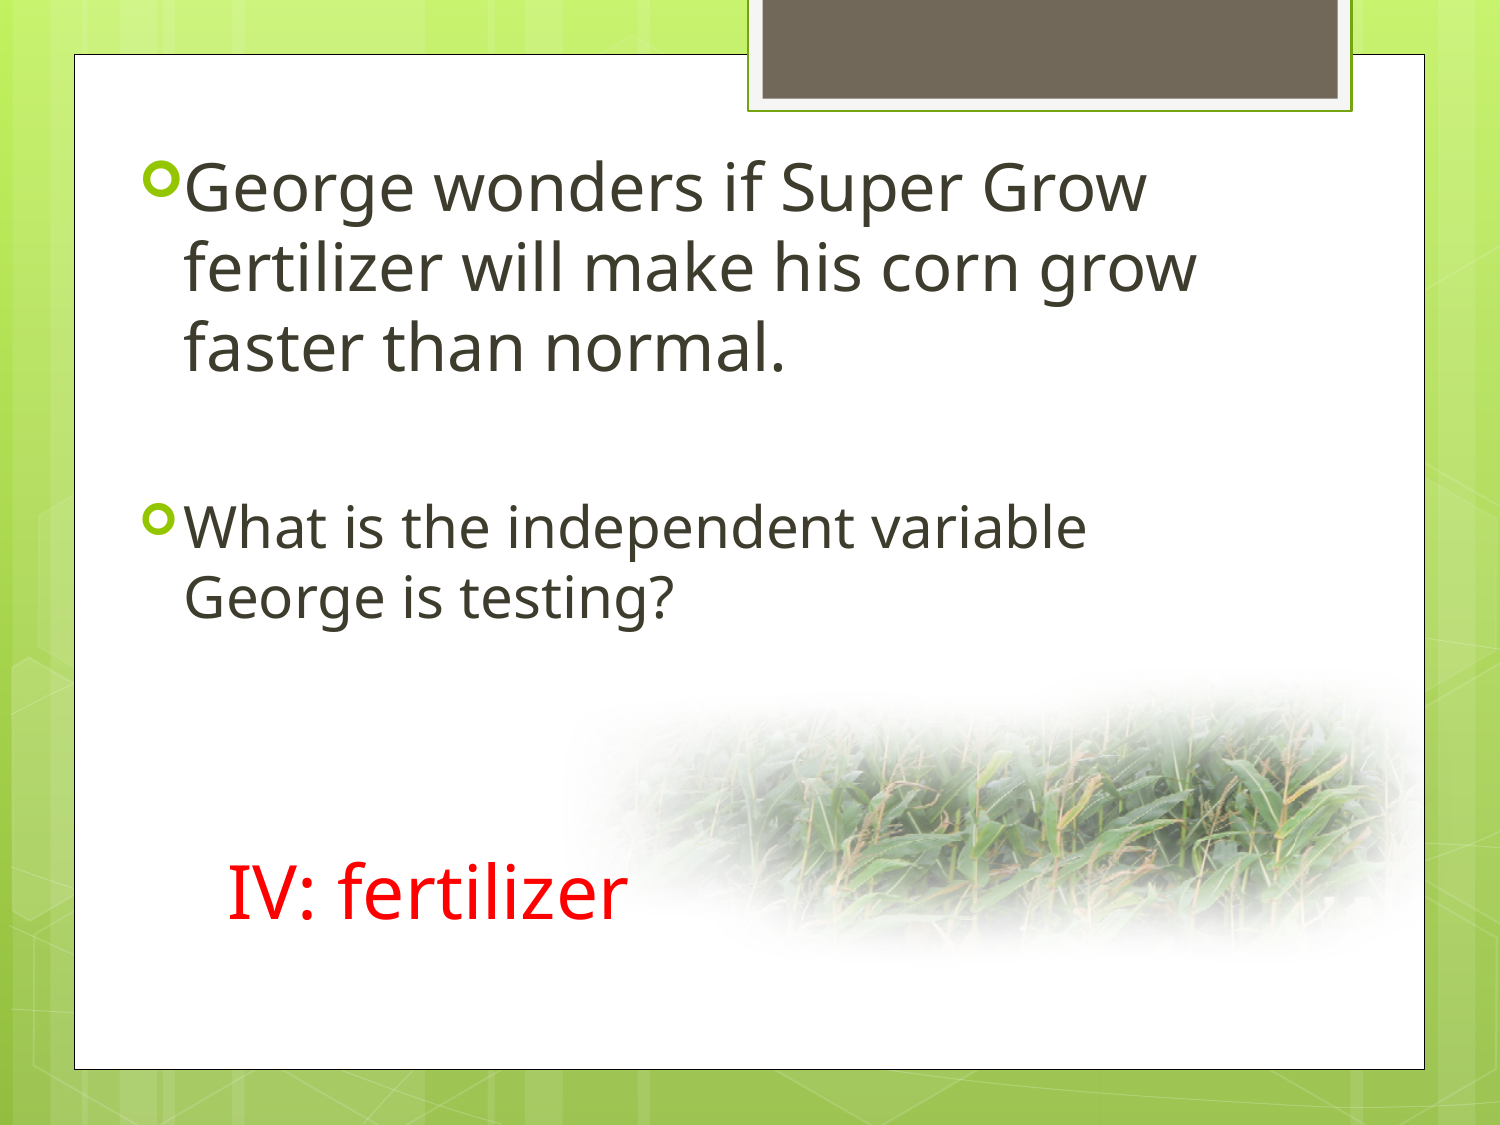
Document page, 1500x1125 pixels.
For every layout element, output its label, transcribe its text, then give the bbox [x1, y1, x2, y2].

list George wonders if Super Grow fertilizer will make his corn grow faster than normal. What is the independent variable George is testing? [112, 137, 1225, 714]
text_box IV: fertilizer [212, 837, 406, 943]
picture [412, 437, 1500, 1050]
